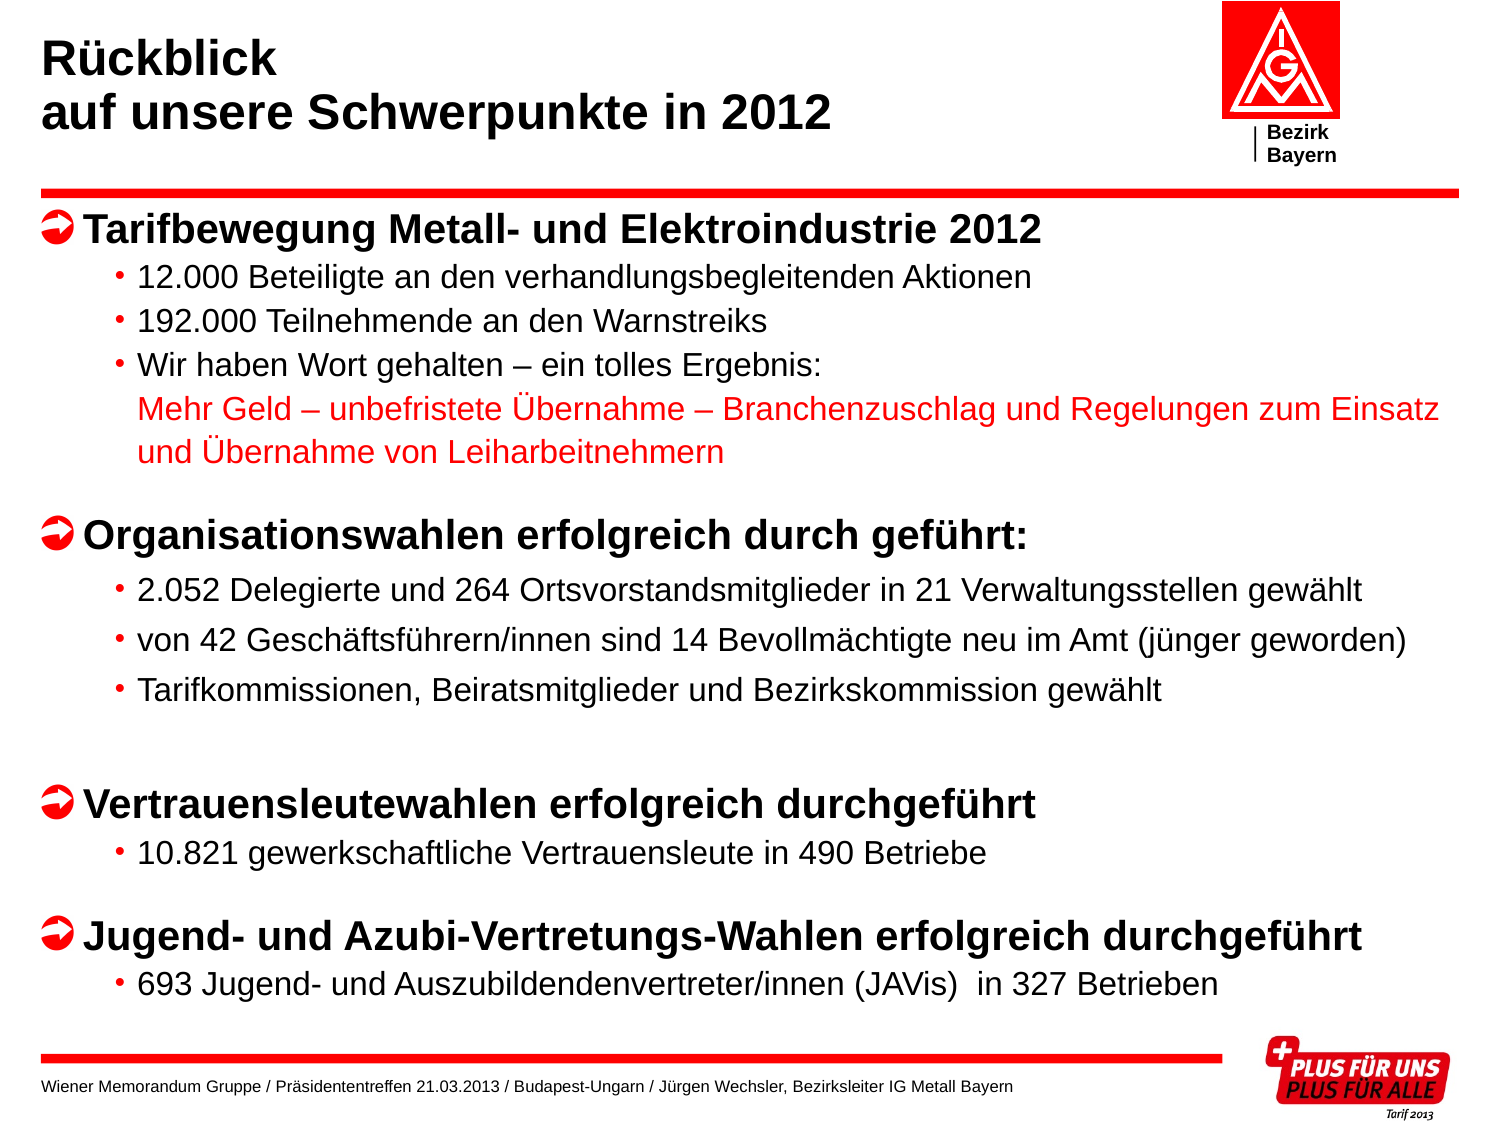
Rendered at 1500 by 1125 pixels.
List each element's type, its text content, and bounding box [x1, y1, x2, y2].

list Tarifbewegung Metall- und Elektroindustrie 2012 12.000 Beteiligte an den verhandlungsbegleitenden Aktionen 192.000 Teilnehmende an den Warnstreiks Wir haben Wort gehalten – ein tolles Ergebnis: Mehr Geld – unbefristete Übernahme – Branchenzuschlag und Regelungen zum Einsatz und Übernahme von Leiharbeitnehmern Organisationswahlen erfolgreich durch geführt: 2.052 Delegierte und 264 Ortsvorstandsmitglieder in 21 Verwaltungsstellen gewählt von 42 Geschäftsführern/innen sind 14 Bevollmächtigte neu im Amt (jünger geworden) Tarifkommissionen, Beiratsmitglieder und Bezirkskommission gewählt Vertrauensleutewahlen erfolgreich durchgeführt 10.821 gewerkschaftliche Vertrauensleute in 490 Betriebe Jugend- und Azubi-Vertretungs-Wahlen erfolgreich durchgeführt 693 Jugend- und Auszubildendenvertreter/innen (JAVis) in 327 Betrieben [41, 208, 1459, 1059]
picture [1252, 1025, 1465, 1124]
picture [41, 915, 74, 951]
title Rückblick auf unsere Schwerpunkte in 2012 [41, 31, 1164, 141]
picture [41, 209, 74, 245]
picture [41, 515, 74, 551]
picture [41, 784, 74, 820]
